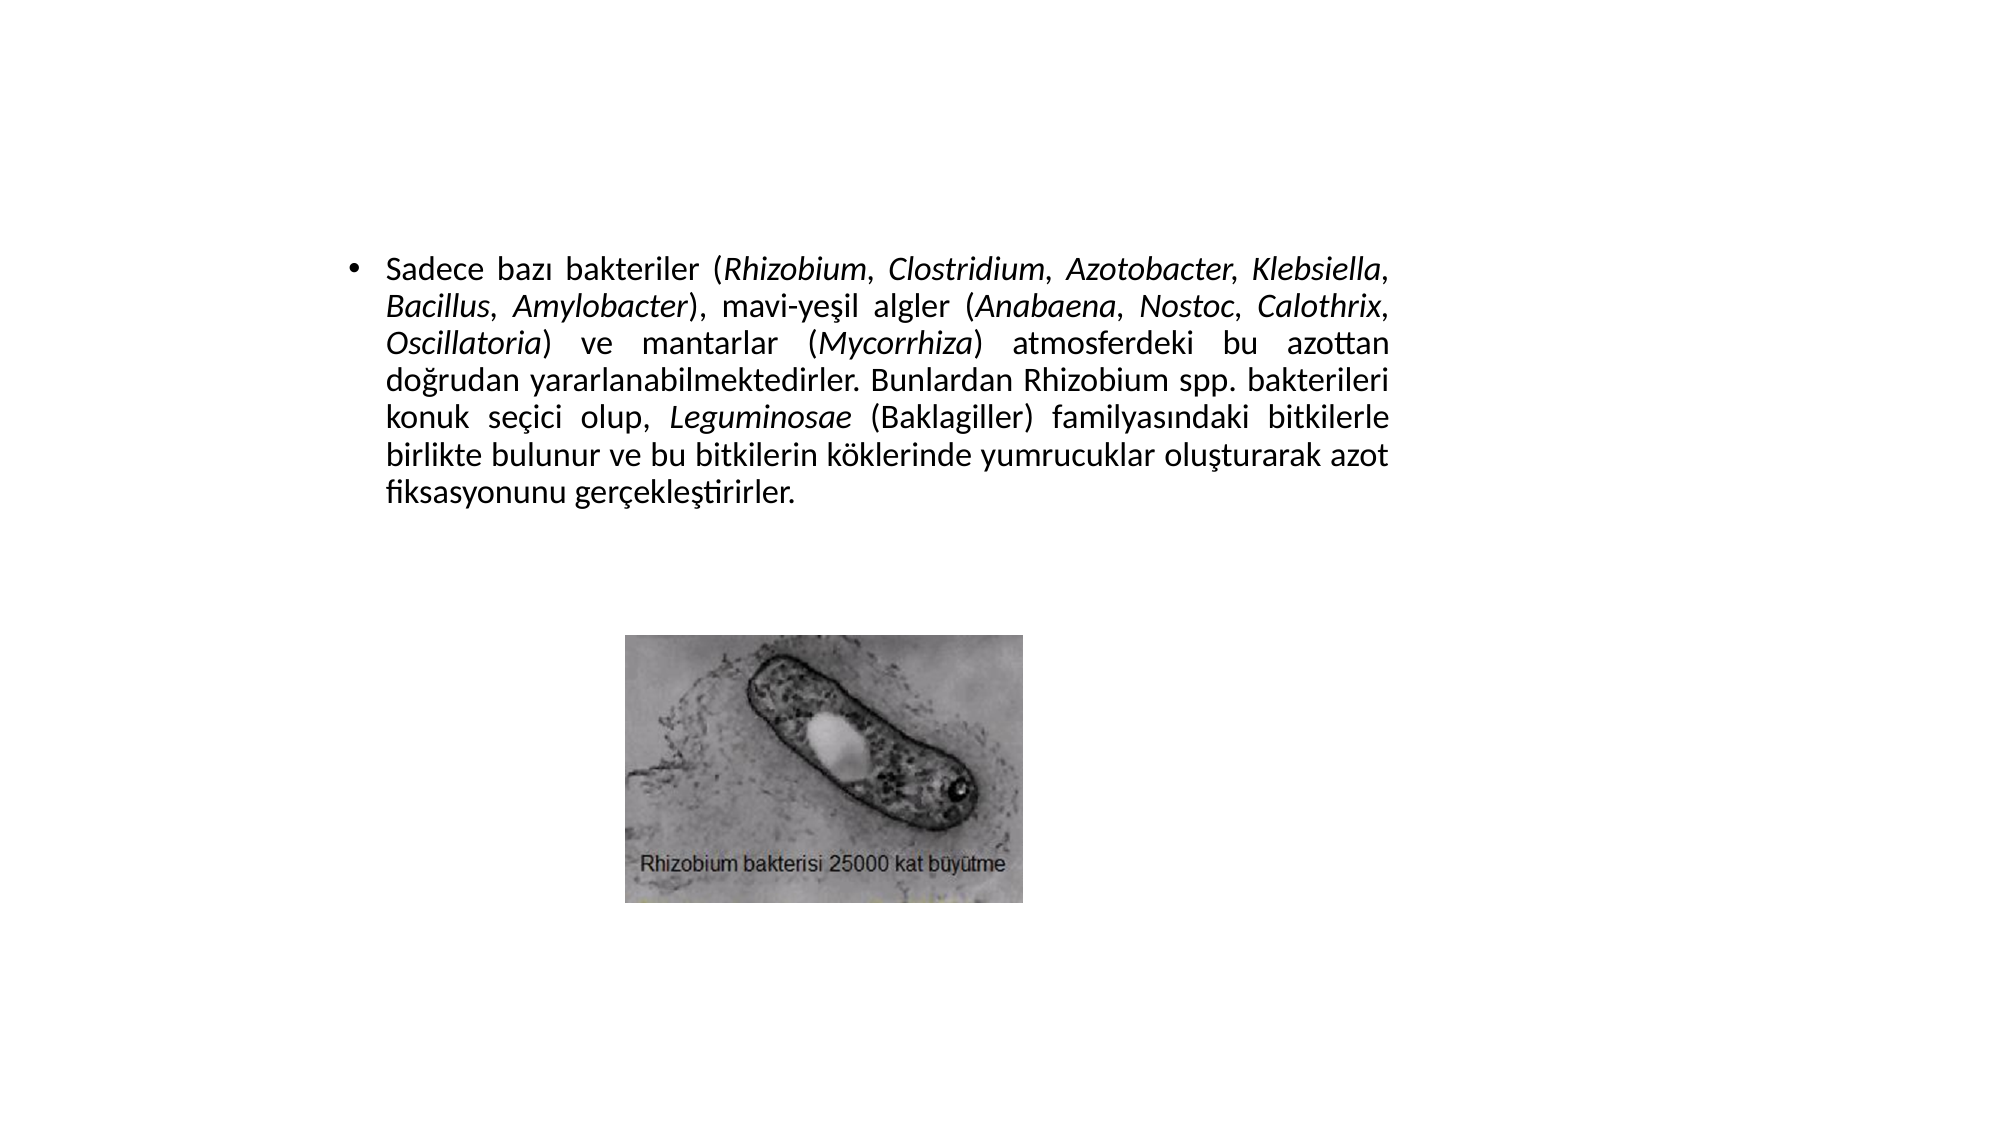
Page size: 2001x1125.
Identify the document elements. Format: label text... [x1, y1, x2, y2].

list Sadece bazı bakteriler (Rhizobium, Clostridium, Azotobacter, Klebsiella, Bacillus, Amylobacter), mavi-yeşil algler (Anabaena, Nostoc, Calothrix, Oscillatoria) ve mantarlar (Mycorrhiza) atmosferdeki bu azottan doğrudan yararlanabilmektedirler. Bunlardan Rhizobium spp. bakterileri konuk seçici olup, Leguminosae (Baklagiller) familyasındaki bitkilerle birlikte bulunur ve bu bitkilerin köklerinde yumrucuklar oluşturarak azot fiksasyonunu gerçekleştirirler. [333, 243, 1406, 946]
picture [625, 635, 1023, 903]
